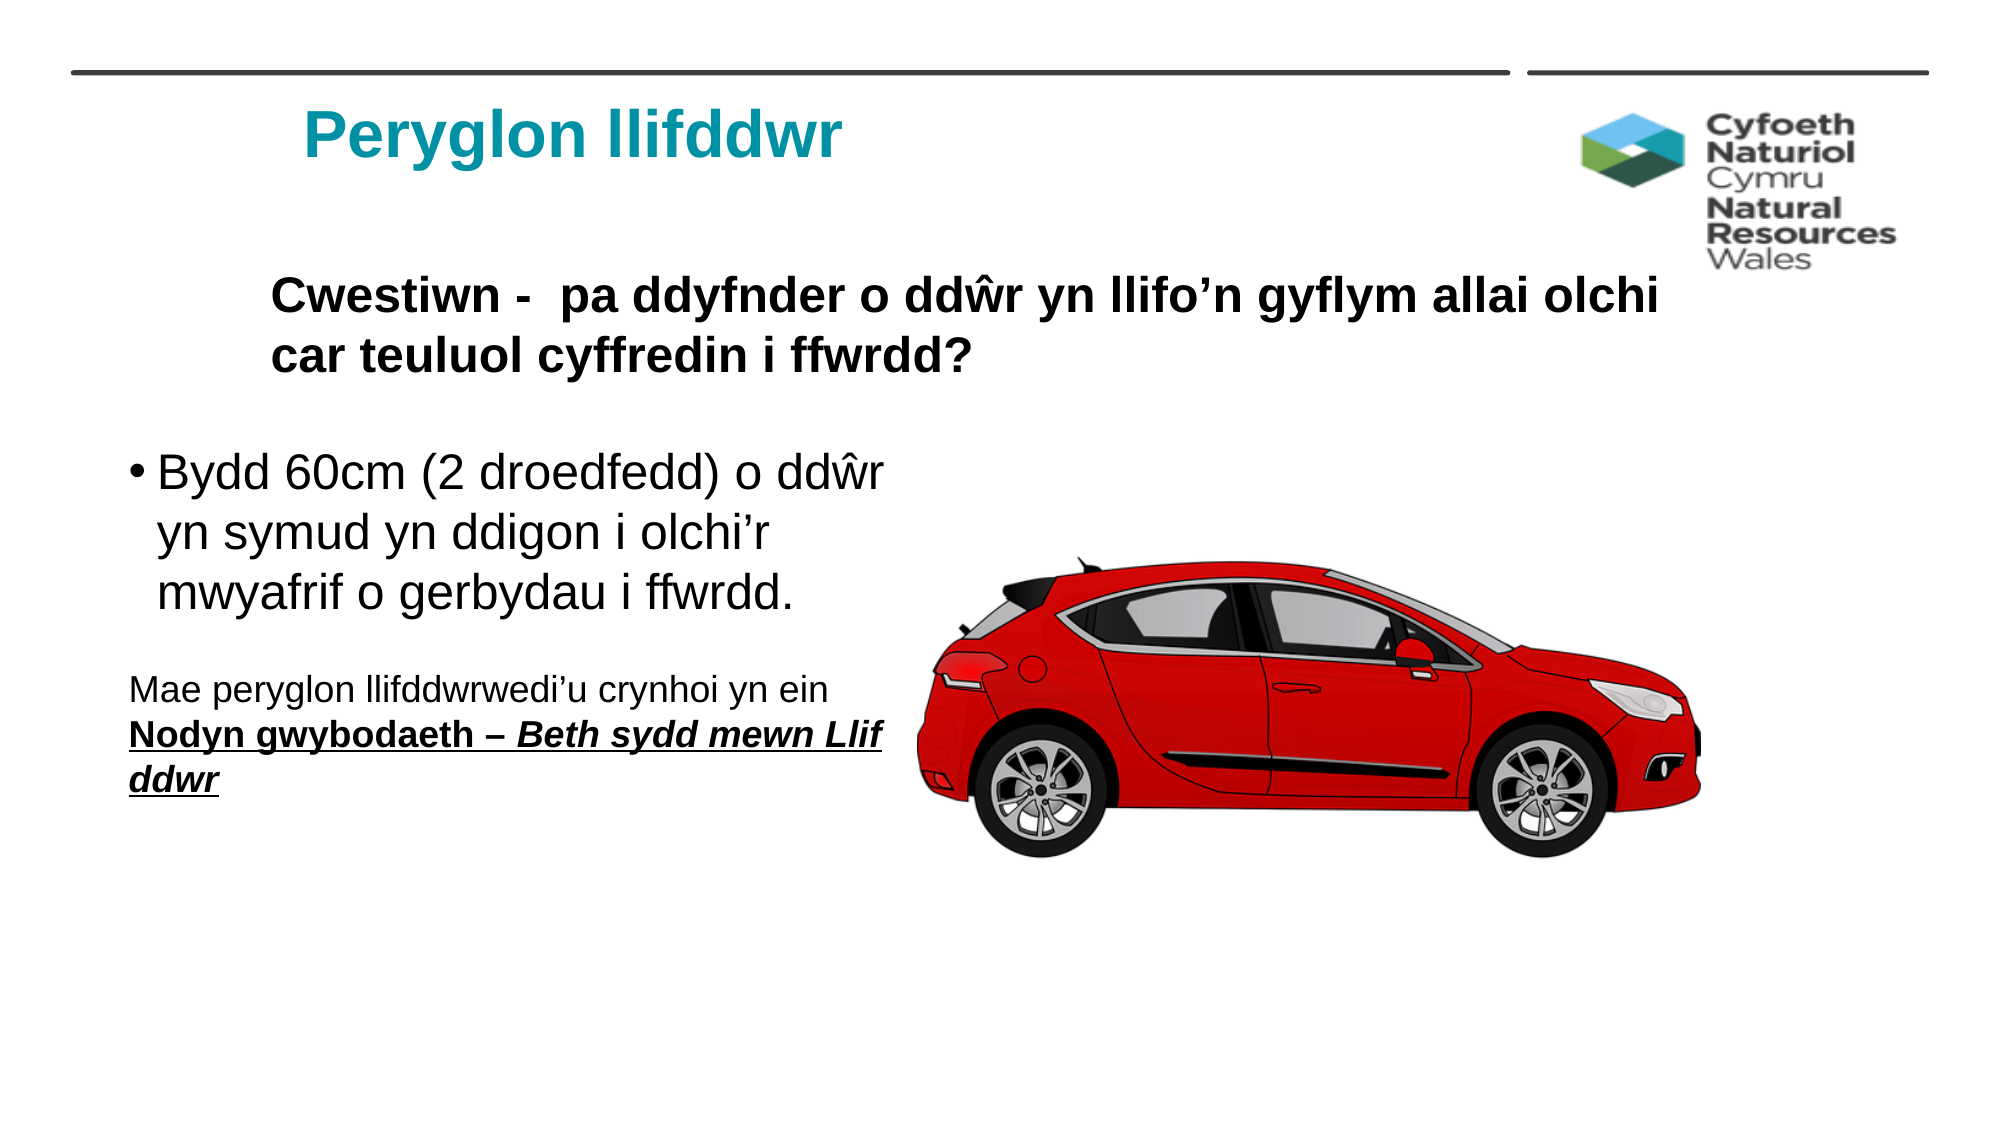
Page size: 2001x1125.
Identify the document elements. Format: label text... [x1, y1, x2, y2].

title Peryglon llifddwr [303, 78, 1383, 185]
text_box Bydd 60cm (2 droedfedd) o ddŵr yn symud yn ddigon i olchi’r mwyafrif o gerbydau i ffwrdd. Mae peryglon llifddwrwedi’u crynhoi yn ein Nodyn gwybodaeth – Beth sydd mewn LlifddwrHood [114, 432, 963, 943]
picture [916, 511, 1701, 904]
picture [1558, 95, 1921, 288]
text_box Cwestiwn - pa ddyfnder o ddŵr yn llifo’n gyflym allai olchi car teuluol cyffredin i ffwrdd? [255, 255, 1683, 390]
